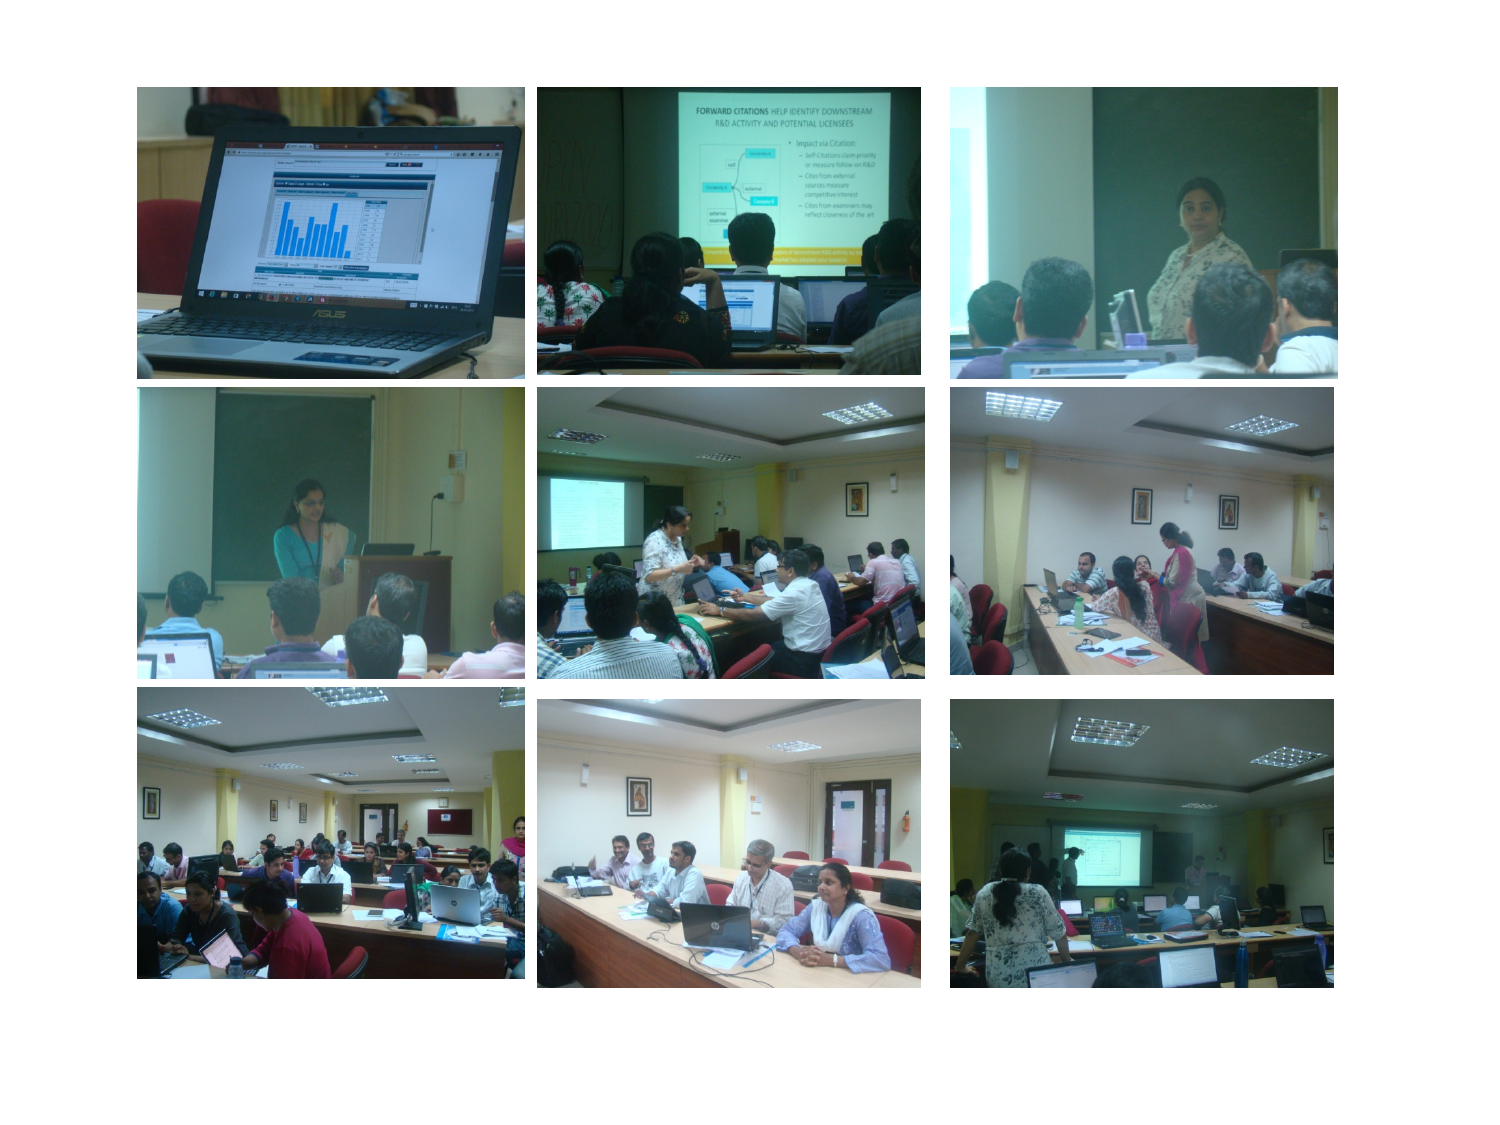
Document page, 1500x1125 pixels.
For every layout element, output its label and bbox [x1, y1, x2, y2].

picture [949, 699, 1334, 988]
picture [137, 387, 526, 679]
picture [949, 387, 1334, 676]
picture [537, 387, 926, 679]
picture [537, 699, 922, 988]
picture [949, 87, 1338, 379]
picture [537, 87, 922, 376]
picture [137, 687, 526, 979]
picture [137, 87, 526, 379]
